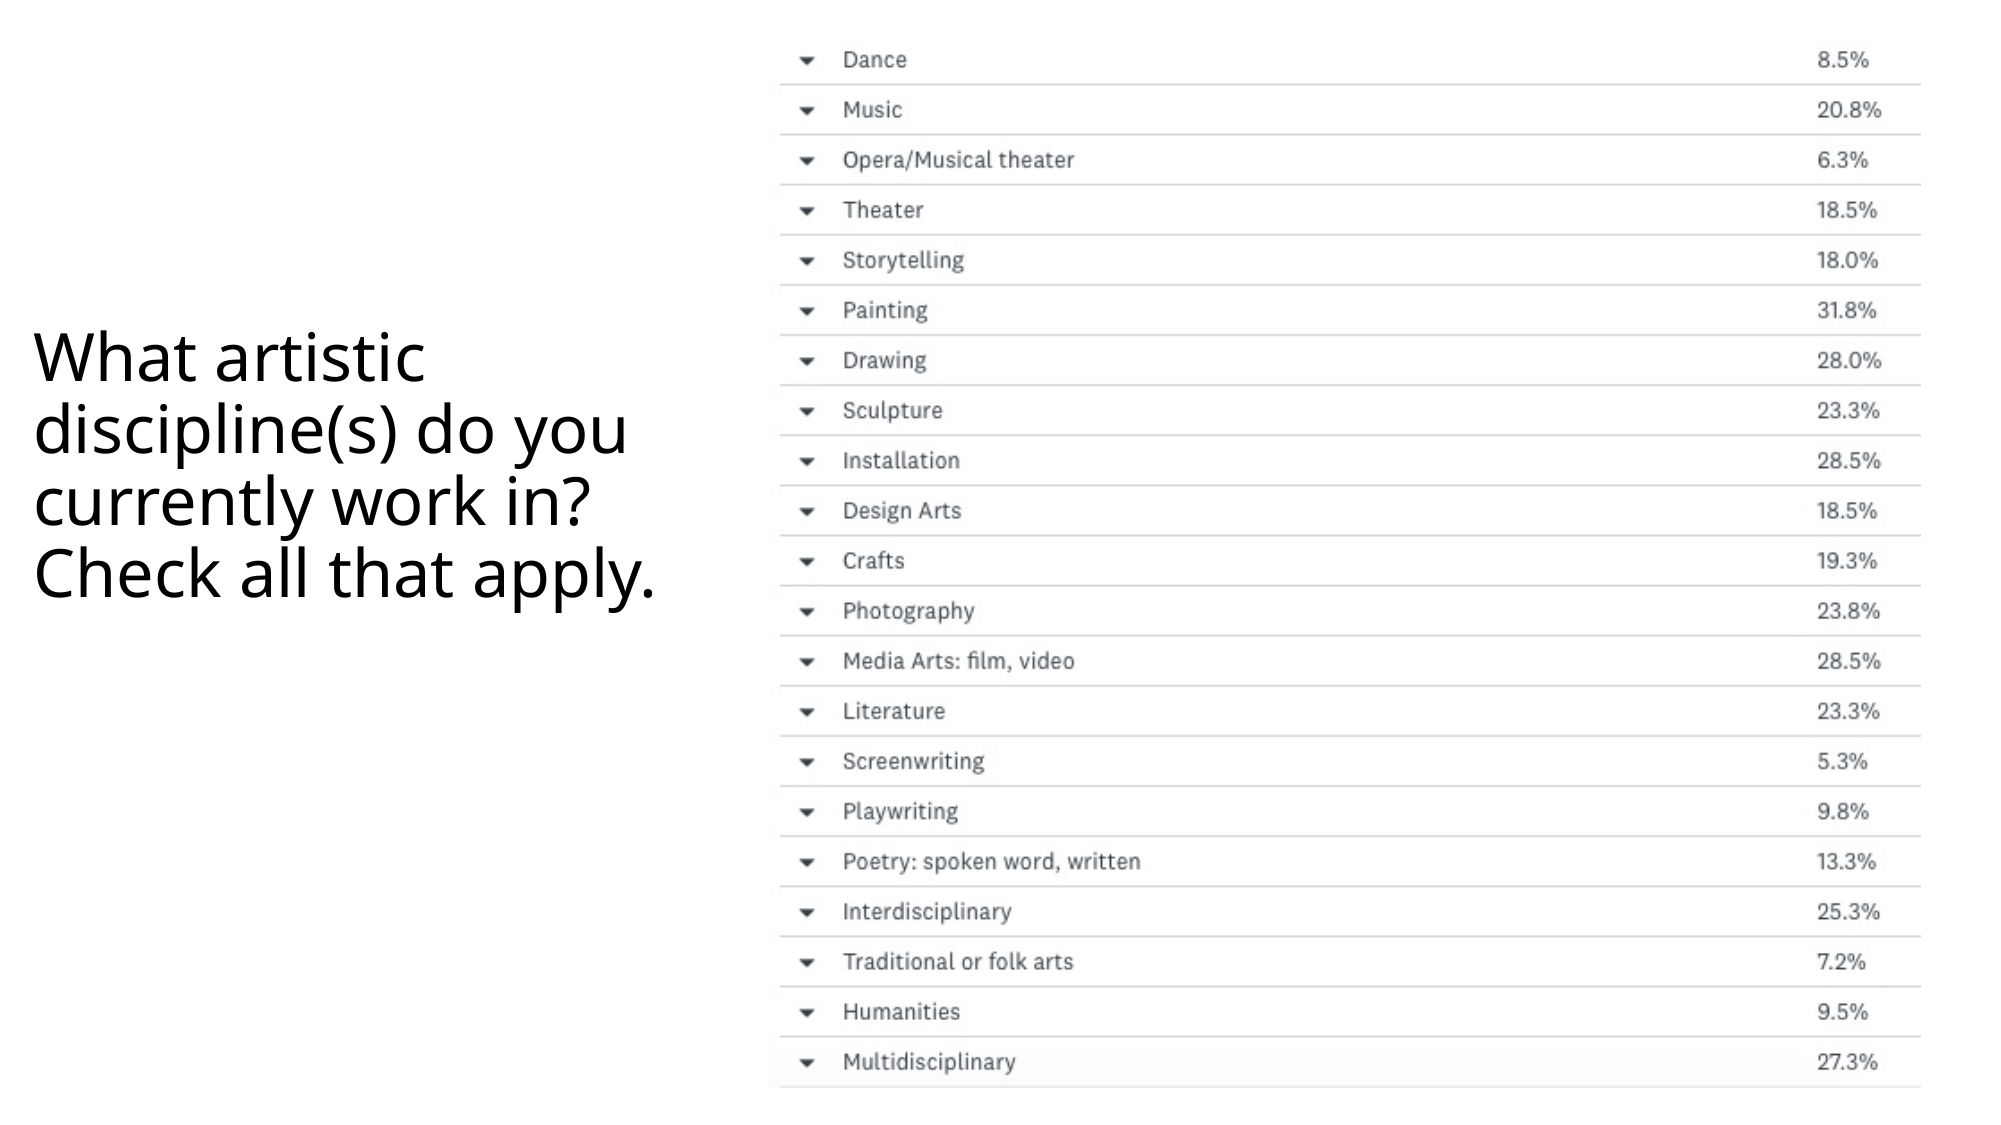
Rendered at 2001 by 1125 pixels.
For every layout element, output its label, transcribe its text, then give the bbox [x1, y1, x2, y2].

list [768, 41, 1921, 1088]
title What artistic discipline(s) do you currently work in? Check all that apply. [18, 352, 753, 584]
